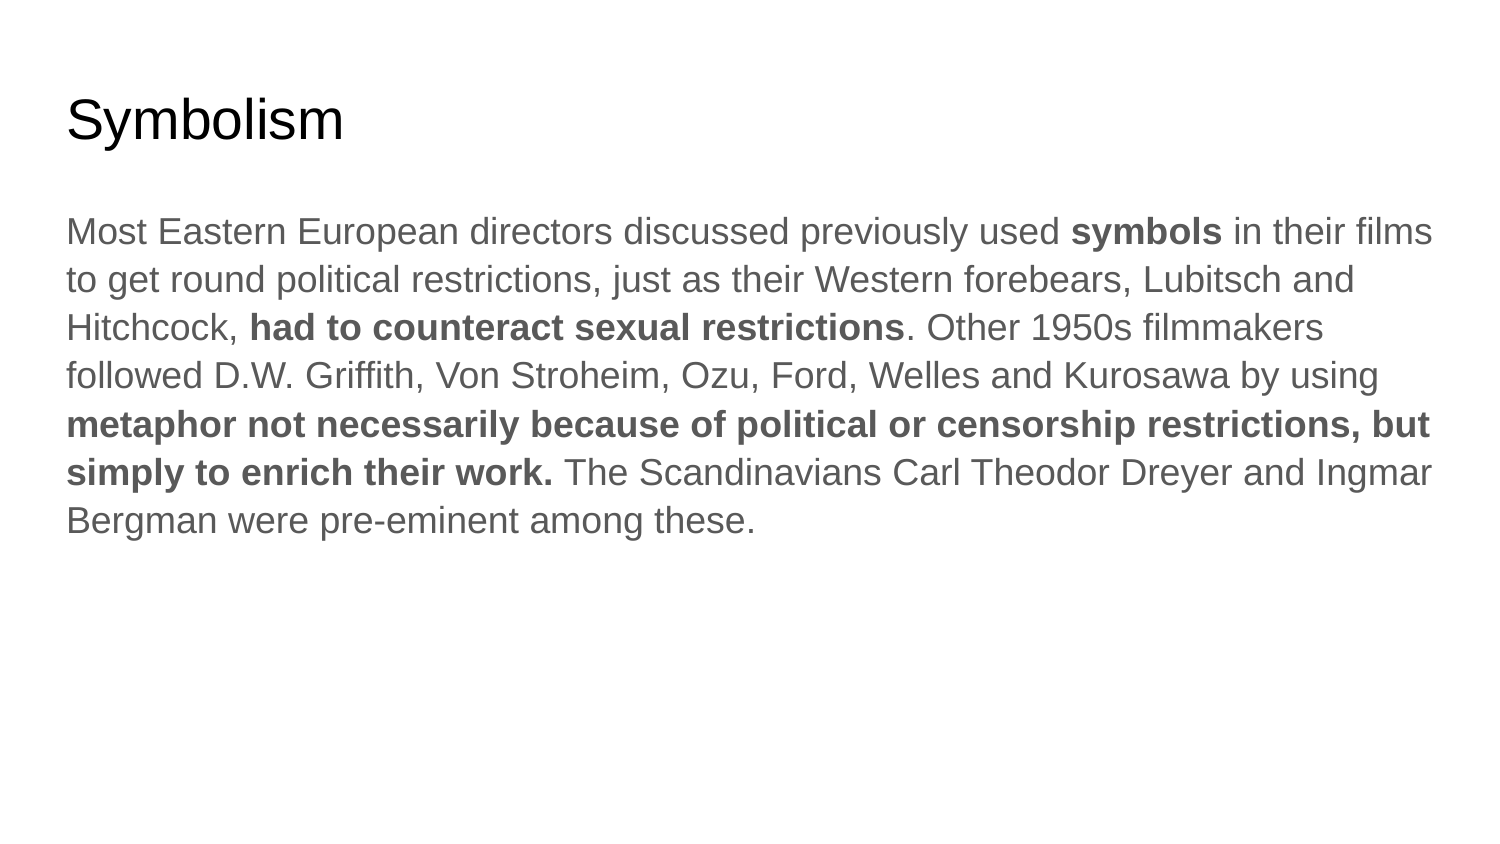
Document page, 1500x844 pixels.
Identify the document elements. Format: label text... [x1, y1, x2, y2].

list Most Eastern European directors discussed previously used symbols in their films to get round political restrictions, just as their Western forebears, Lubitsch and Hitchcock, had to counteract sexual restrictions. Other 1950s filmmakers followed D.W. Griffith, Von Stroheim, Ozu, Ford, Welles and Kurosawa by using metaphor not necessarily because of political or censorship restrictions, but simply to enrich their work. The Scandinavians Carl Theodor Dreyer and Ingmar Bergman were pre-eminent among these. [51, 189, 1449, 750]
title Symbolism [51, 72, 1449, 167]
